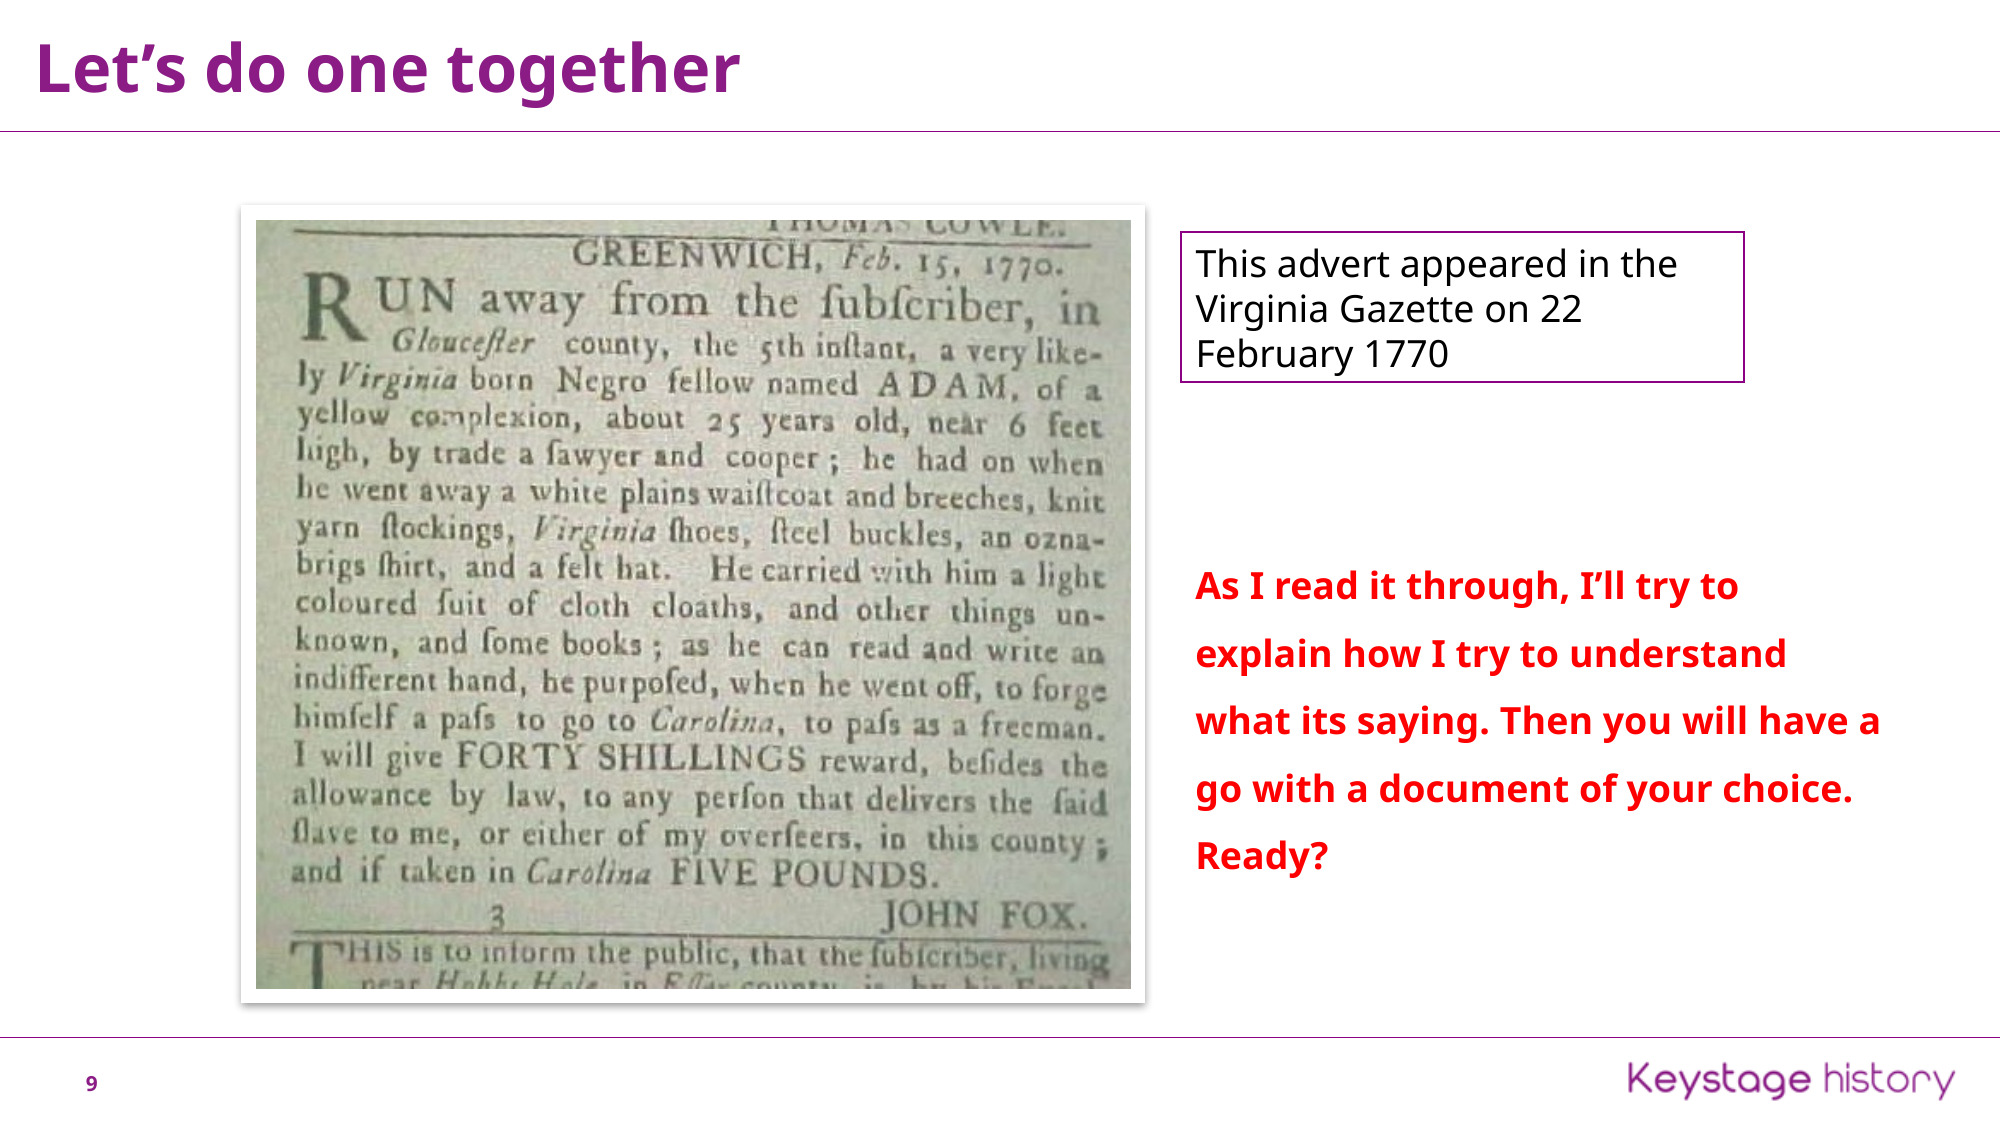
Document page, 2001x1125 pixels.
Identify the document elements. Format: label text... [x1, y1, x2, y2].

picture [1624, 1056, 1963, 1104]
text_box As I read it through, I’ll try to explain how I try to understand what its saying. Then you will have a go with a document of your choice. Ready? [1180, 532, 1898, 885]
picture [255, 219, 1131, 989]
text_box This advert appeared in the Virginia Gazette on 22 February 1770 [1180, 231, 1745, 383]
list Let’s do one together [19, 21, 1963, 121]
